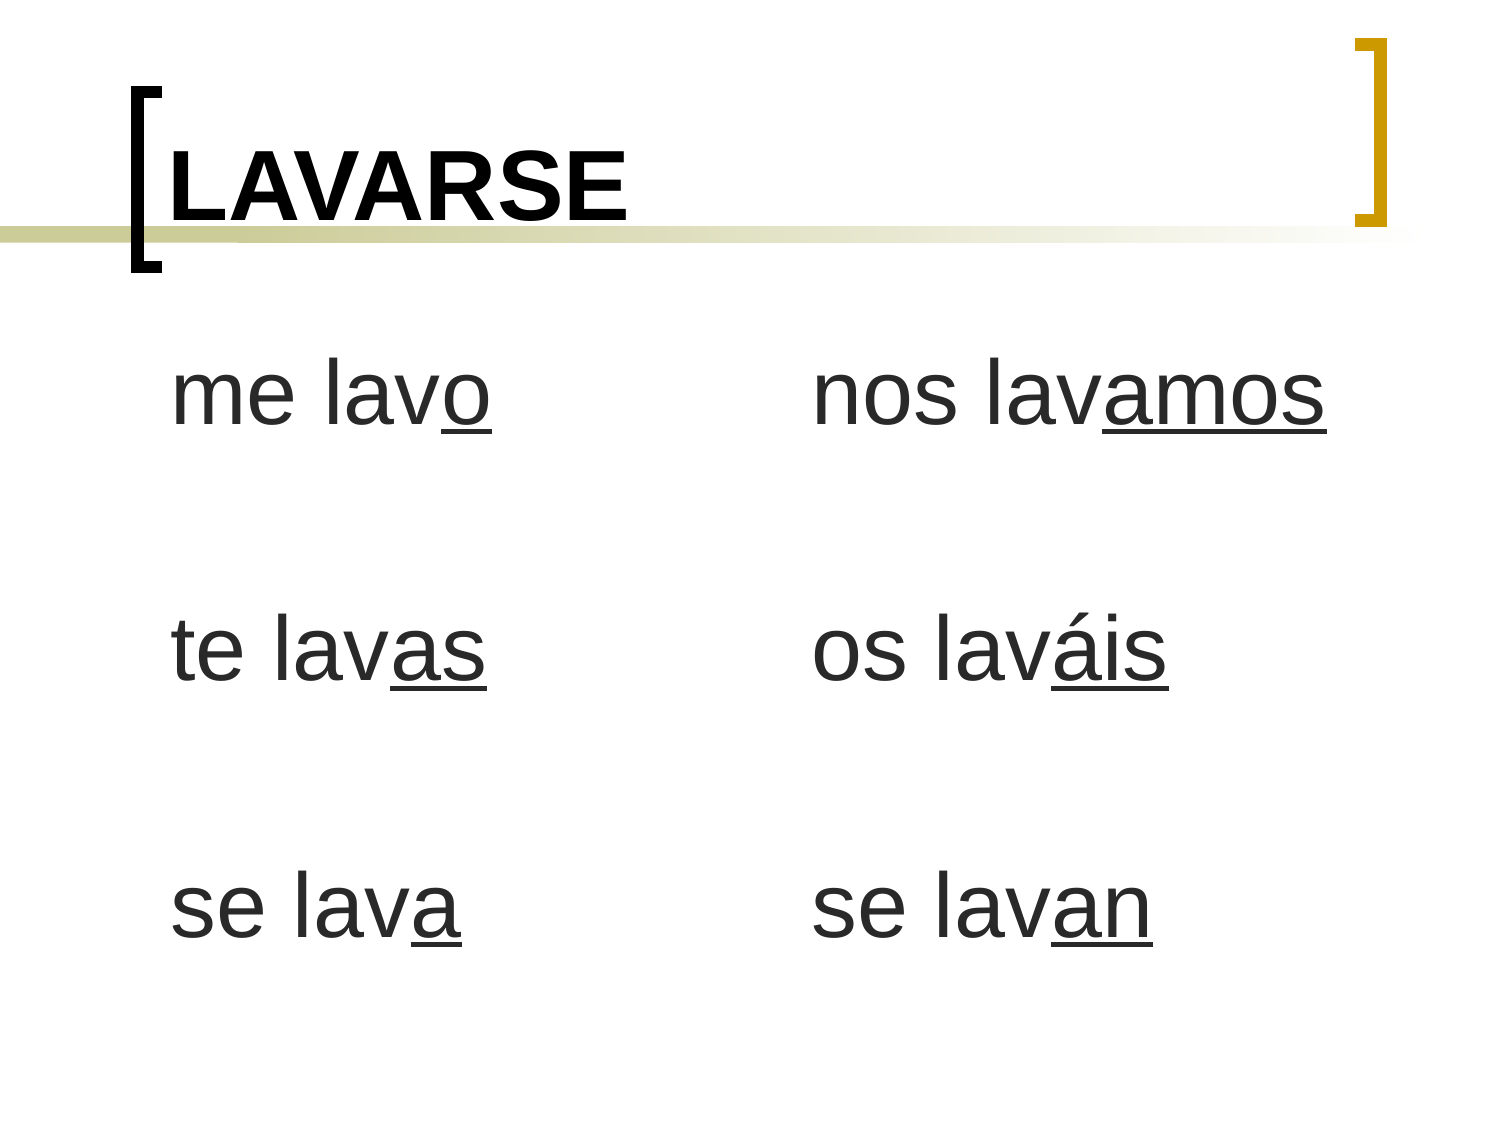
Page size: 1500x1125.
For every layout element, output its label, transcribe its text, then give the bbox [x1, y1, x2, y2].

title LAVARSE [152, 15, 1328, 248]
list nos lavamos os laváis se lavan [796, 324, 1413, 1000]
list me lavo te lavas se lava [155, 324, 772, 1000]
